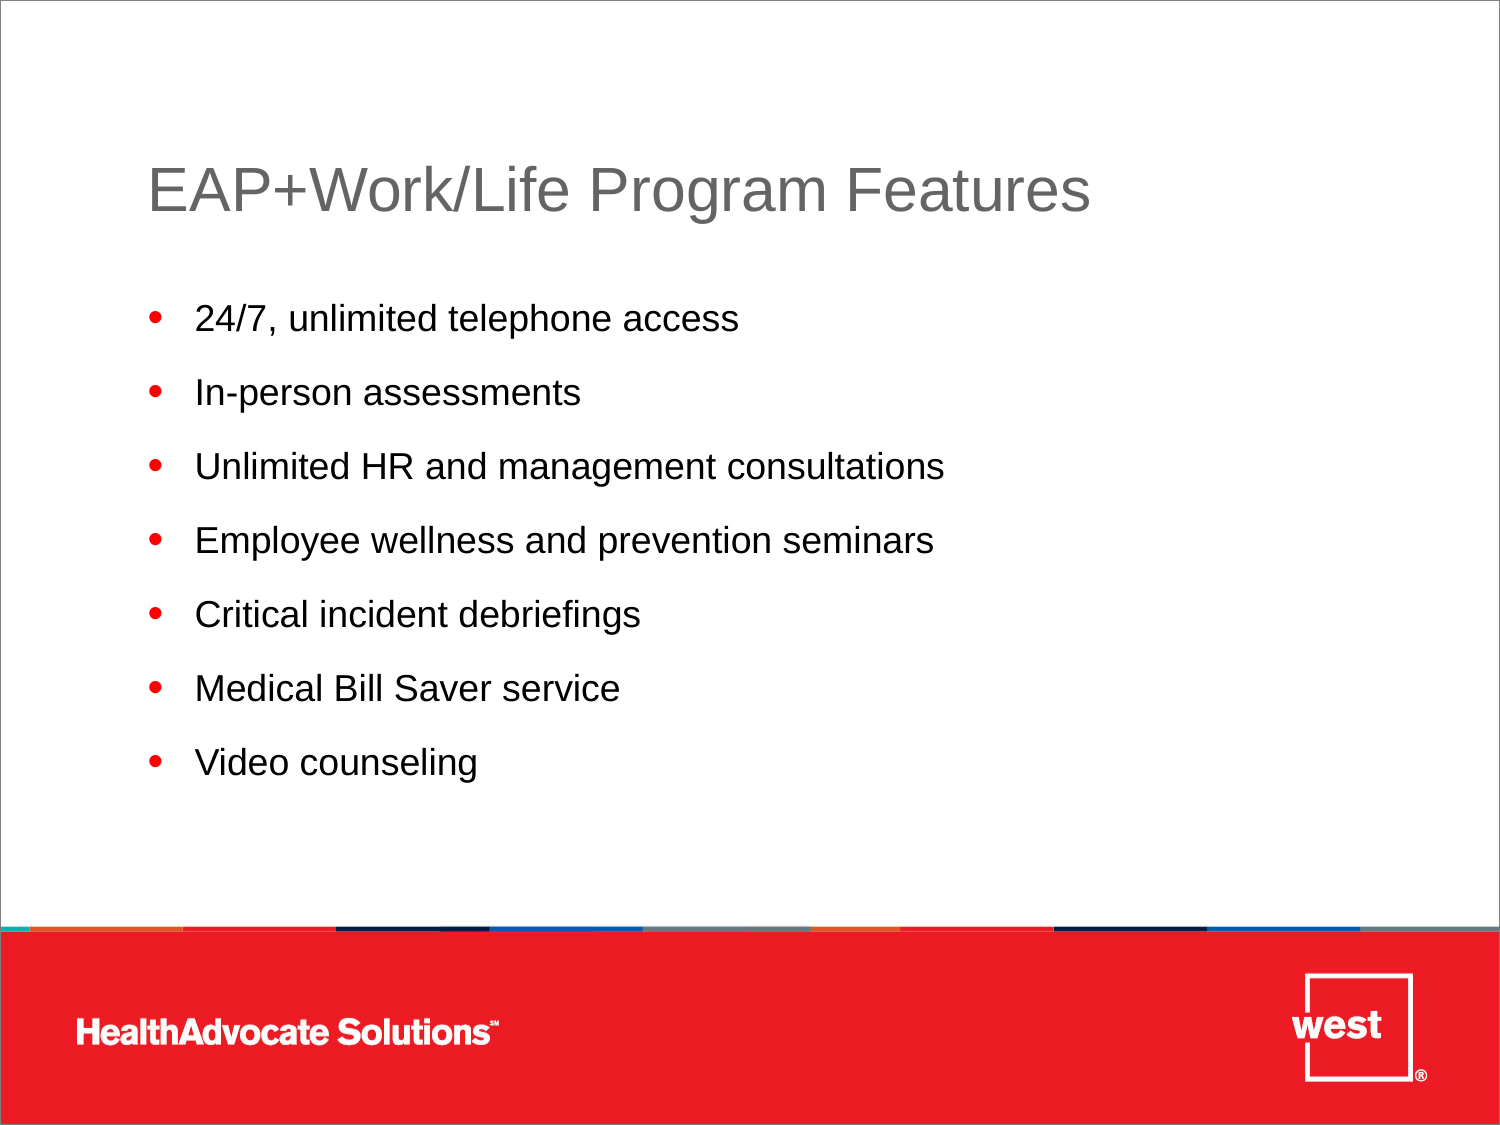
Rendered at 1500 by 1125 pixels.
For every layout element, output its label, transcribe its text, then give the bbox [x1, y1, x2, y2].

title EAP+Work/Life Program Features [133, 80, 1500, 232]
picture [1, 1, 1499, 1124]
list 24/7, unlimited telephone access In-person assessments Unlimited HR and management consultations Employee wellness and prevention seminars Critical incident debriefings Medical Bill Saver service Video counseling [132, 277, 1448, 925]
